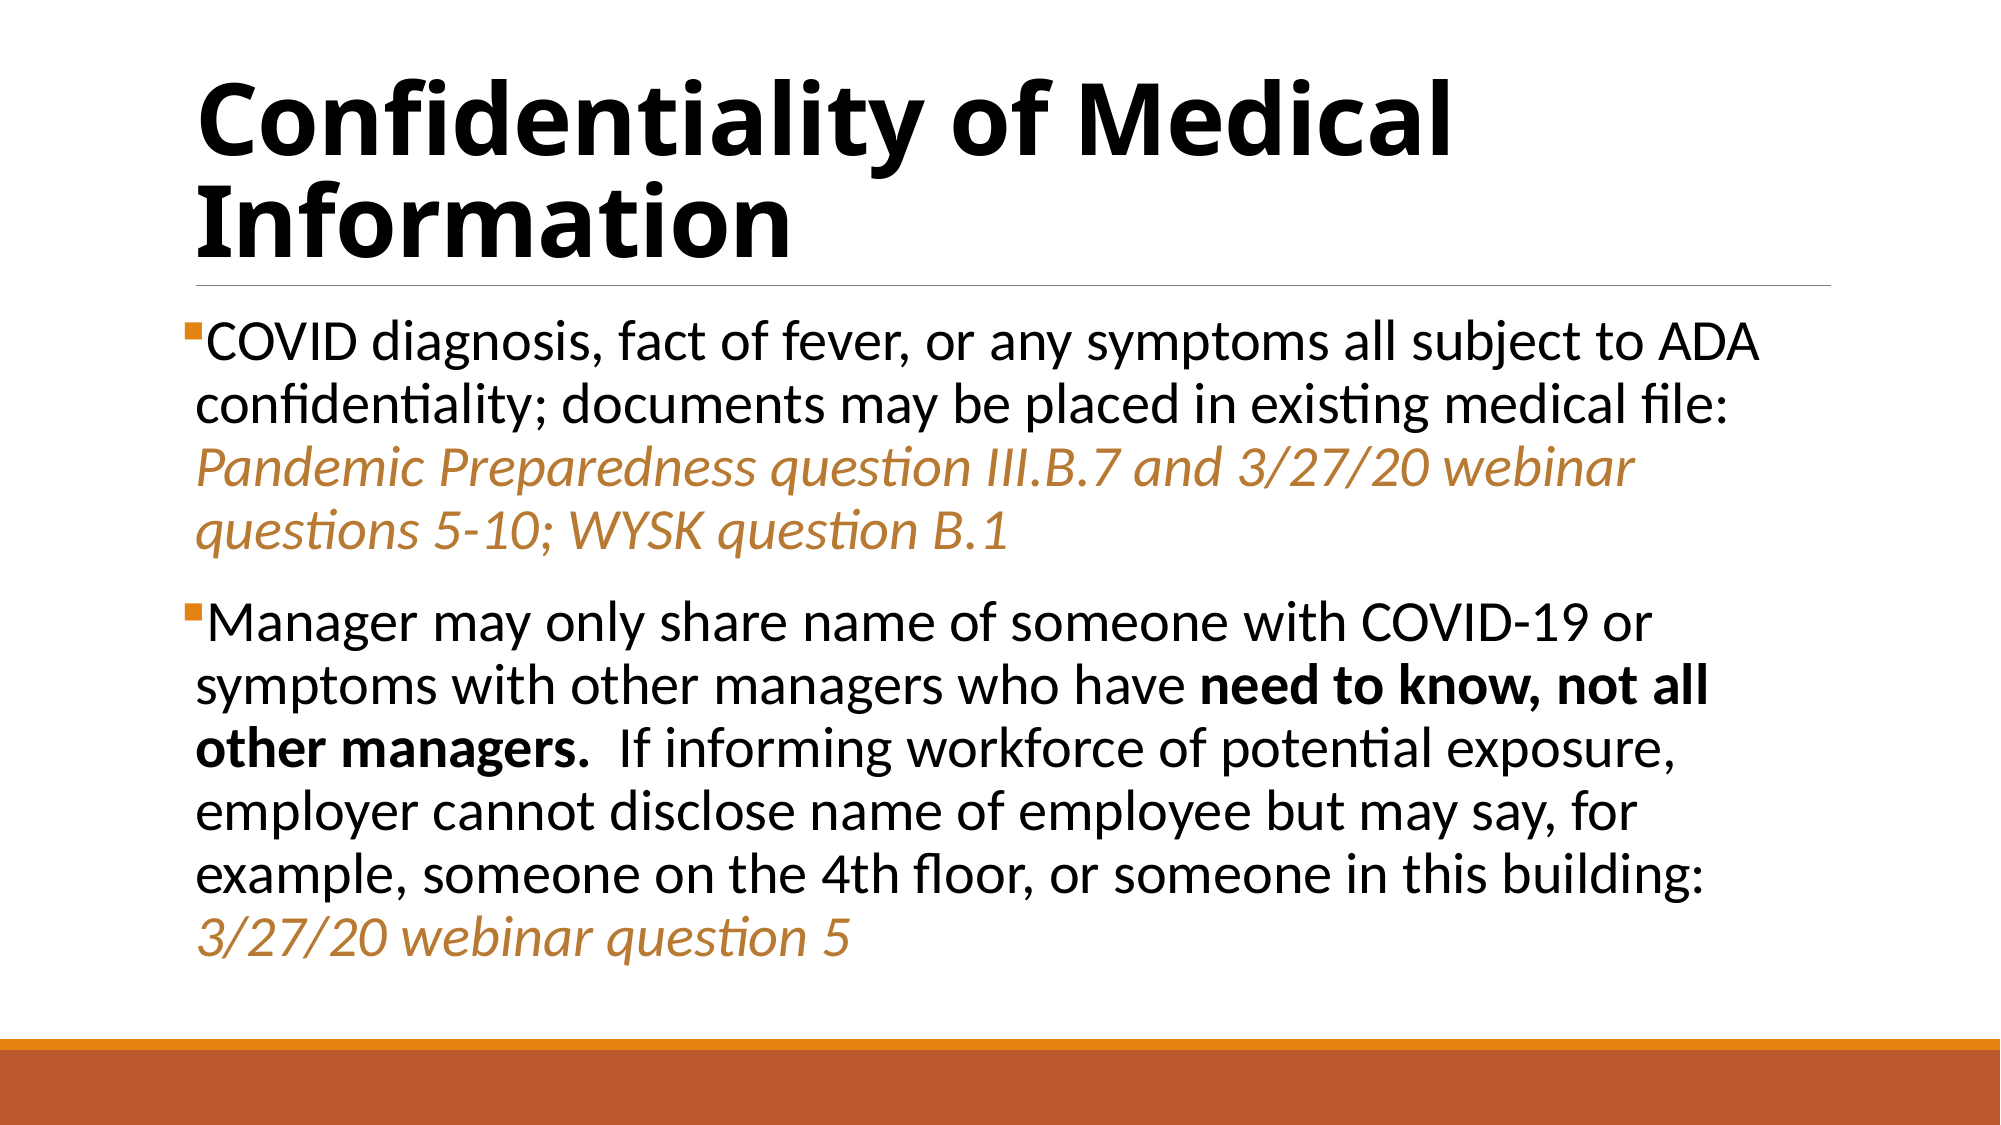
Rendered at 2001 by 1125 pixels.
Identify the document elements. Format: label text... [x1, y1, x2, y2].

list COVID diagnosis, fact of fever, or any symptoms all subject to ADA confidentiality; documents may be placed in existing medical file: Pandemic Preparedness question III.B.7 and 3/27/20 webinar questions 5-10; WYSK question B.1 Manager may only share name of someone with COVID-19 or symptoms with other managers who have need to know, not all other managers. If informing workforce of potential exposure, employer cannot disclose name of employee but may say, for example, someone on the 4th floor, or someone in this building: 3/27/20 webinar question 5 [180, 302, 1830, 963]
title Confidentiality of Medical Information [180, 47, 1830, 285]
